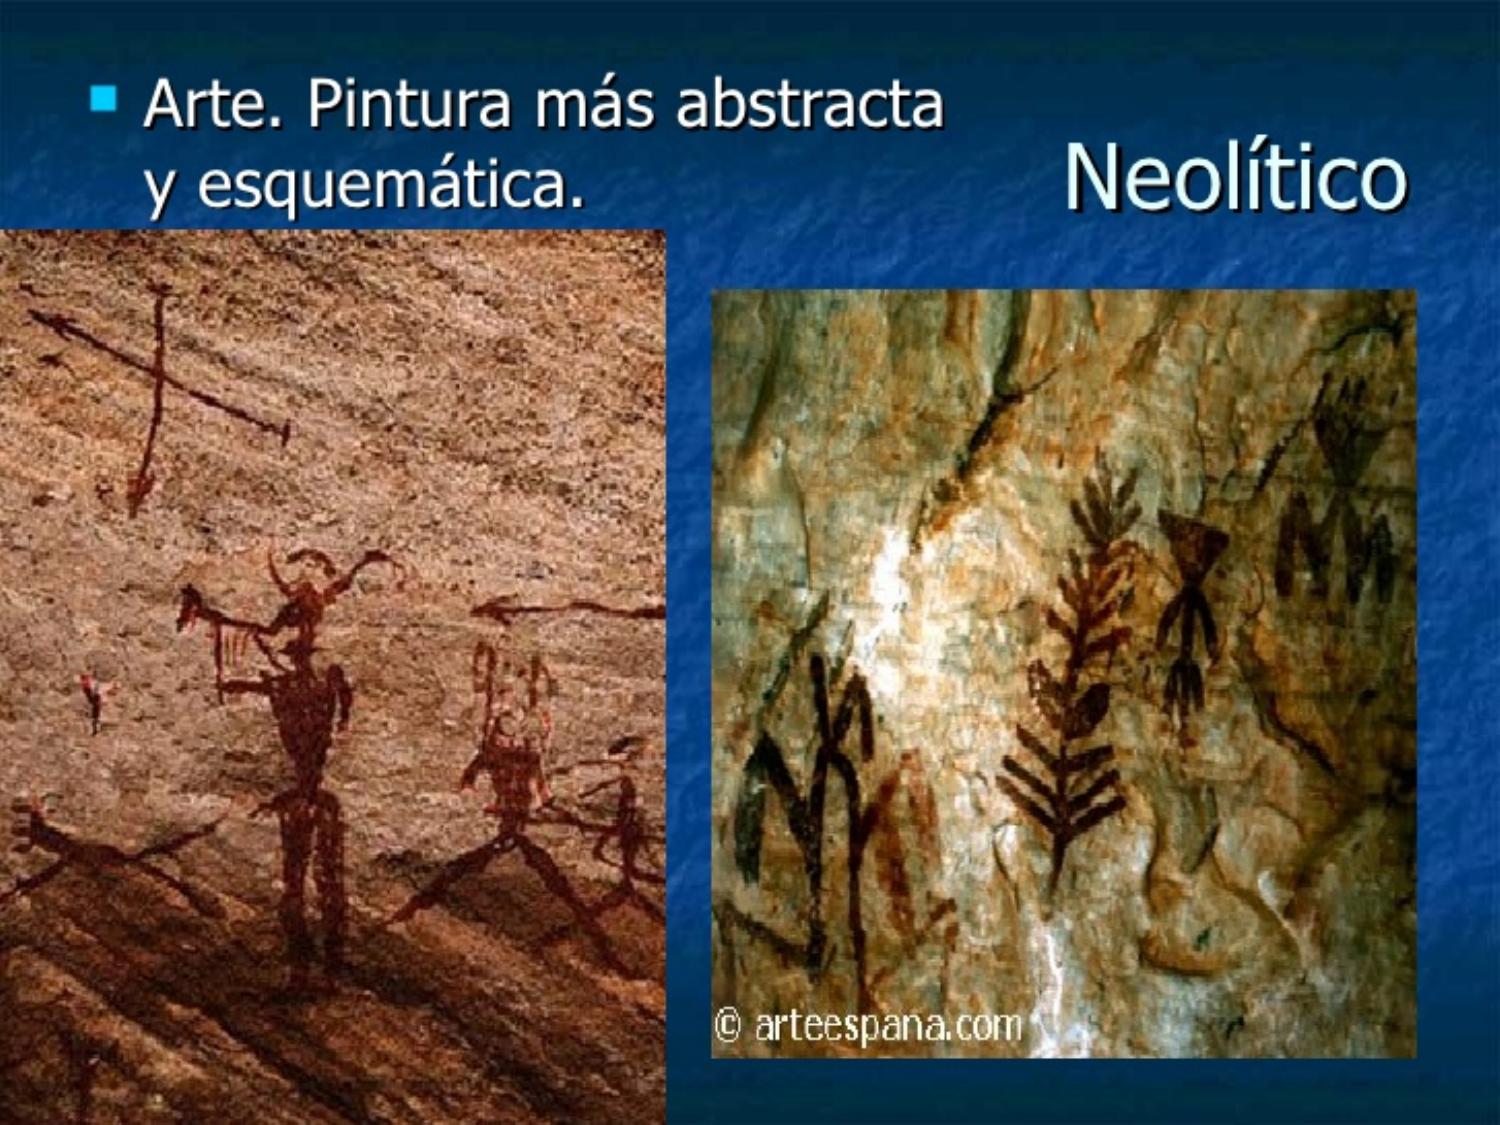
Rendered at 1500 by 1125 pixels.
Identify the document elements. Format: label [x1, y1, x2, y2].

list [0, 0, 1500, 1125]
